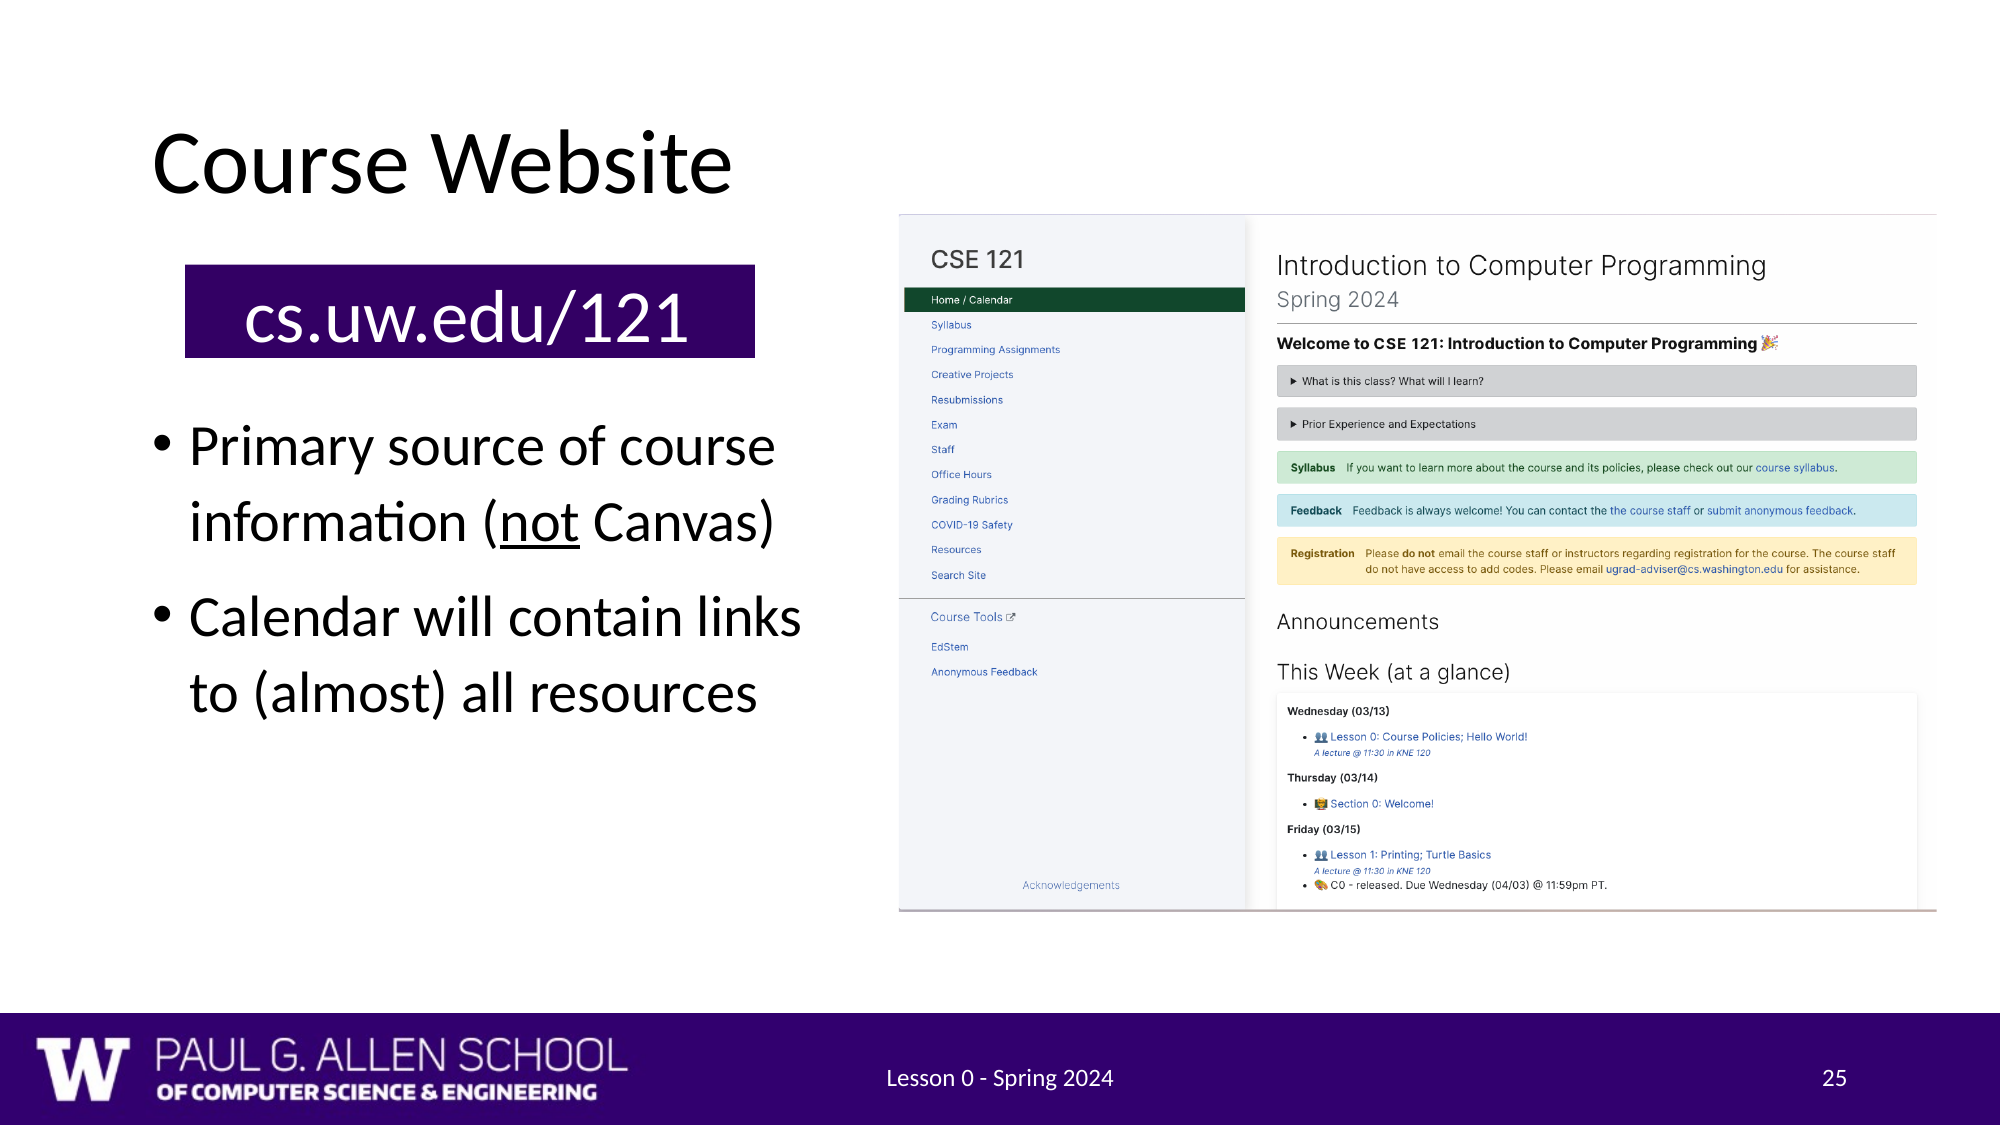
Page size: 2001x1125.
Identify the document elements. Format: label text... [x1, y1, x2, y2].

slide_number 25 [1815, 1060, 1913, 1125]
text_box cs.uw.edu/121 [185, 264, 755, 358]
picture [898, 214, 1937, 912]
text_box Primary source of course information (not Canvas) Calendar will contain links to (almost) all resources [150, 392, 810, 724]
title Course Website [150, 100, 1706, 291]
picture [0, 1013, 2000, 1125]
footer Lesson 0 - Spring 2024 [884, 1060, 1150, 1125]
